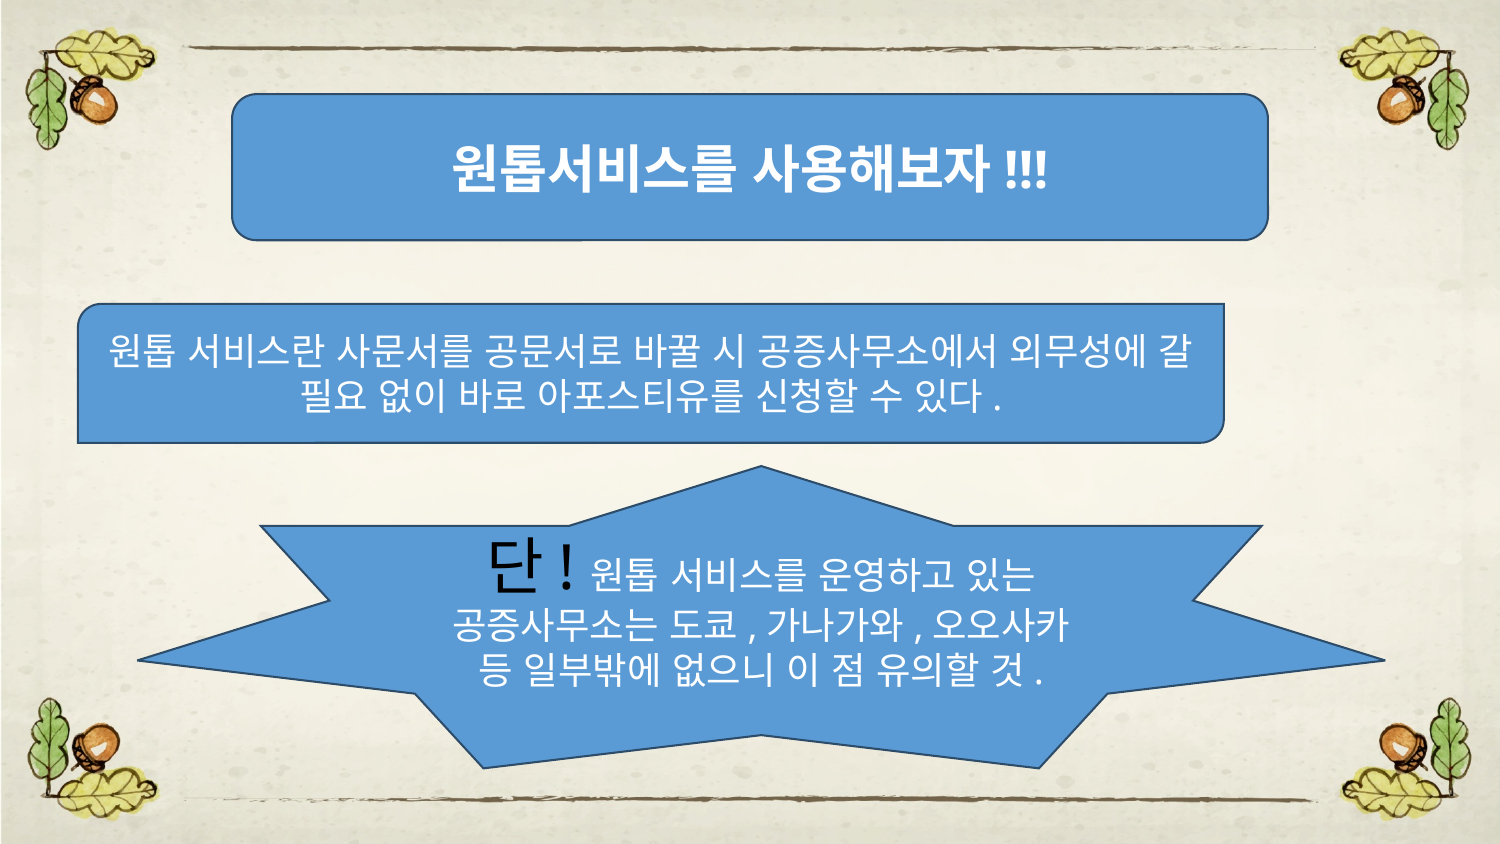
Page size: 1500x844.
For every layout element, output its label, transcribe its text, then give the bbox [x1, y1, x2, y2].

text_box 단!원톱 서비스를 운영하고 있는 공증사무소는 도쿄,가나가와,오오사카 등 일부밖에 없으니 이 점 유의할 것. [136, 464, 1386, 770]
picture [0, 0, 1500, 844]
text_box 원톱 서비스란 사문서를 공문서로 바꿀 시 공증사무소에서 외무성에 갈 필요 없이 바로 아포스티유를 신청할 수 있다. [76, 302, 1225, 444]
text_box 원톱서비스를 사용해보자!!! [231, 93, 1270, 242]
